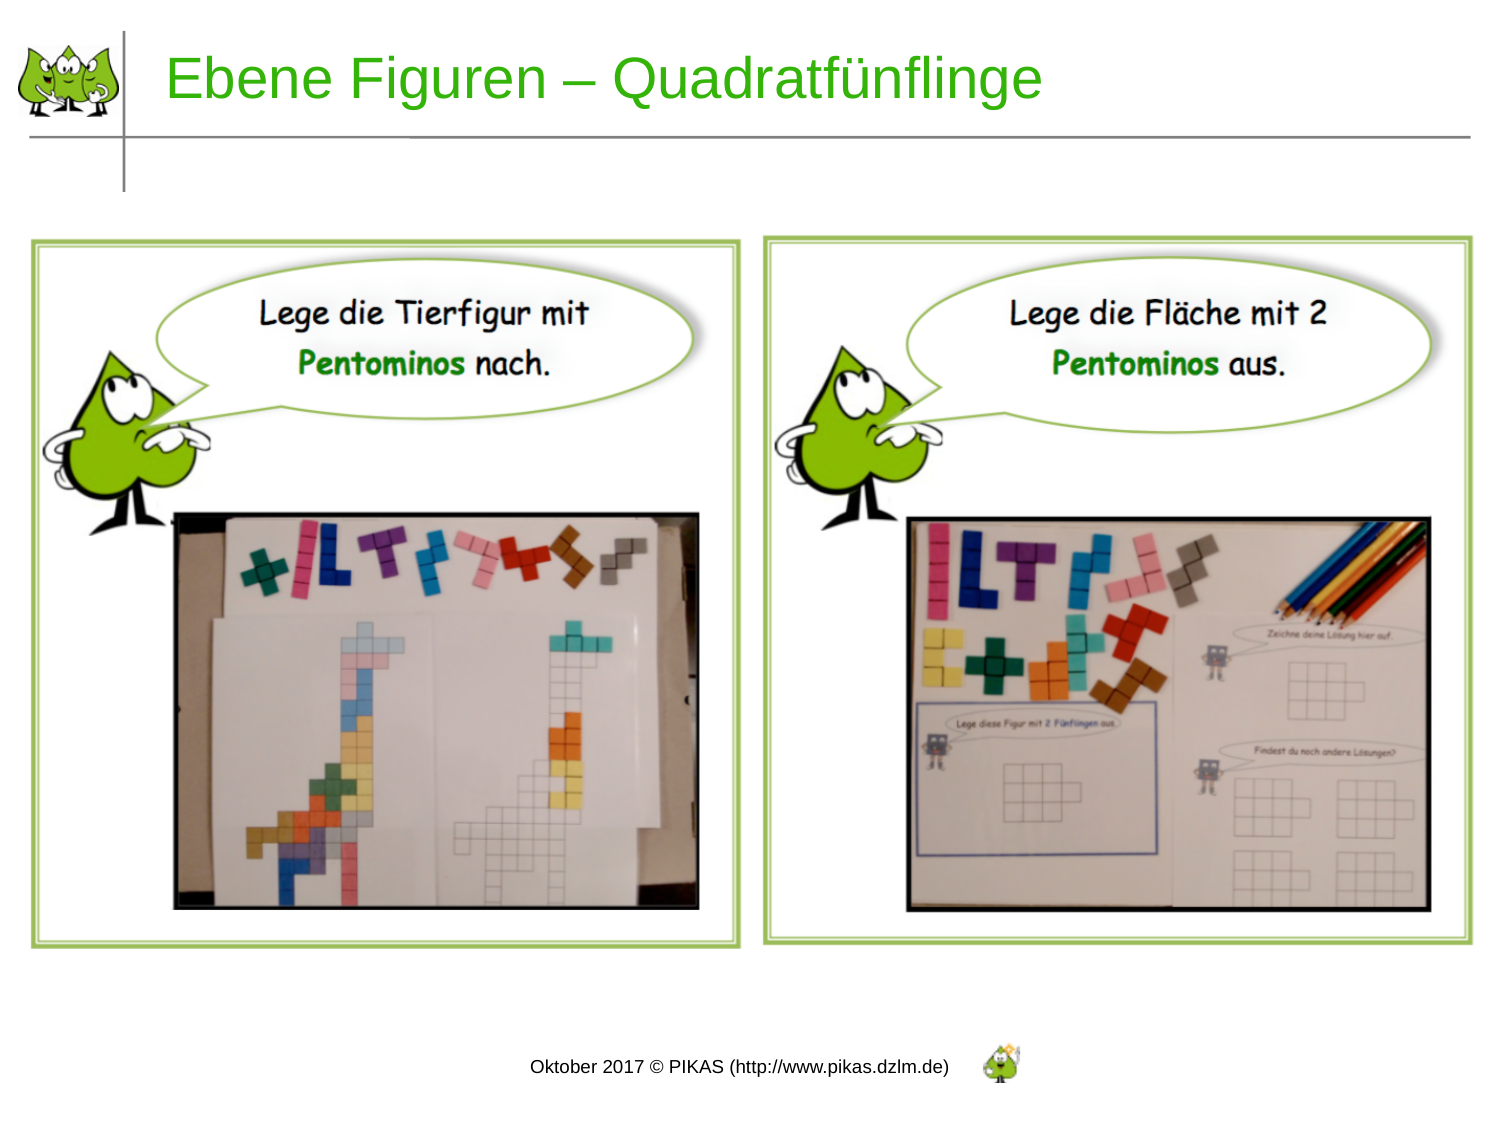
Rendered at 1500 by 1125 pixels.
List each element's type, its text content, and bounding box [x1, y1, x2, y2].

title Ebene Figuren – Quadratfünflinge [150, 24, 1425, 125]
picture [29, 235, 744, 953]
picture [761, 233, 1477, 950]
picture [18, 45, 119, 117]
